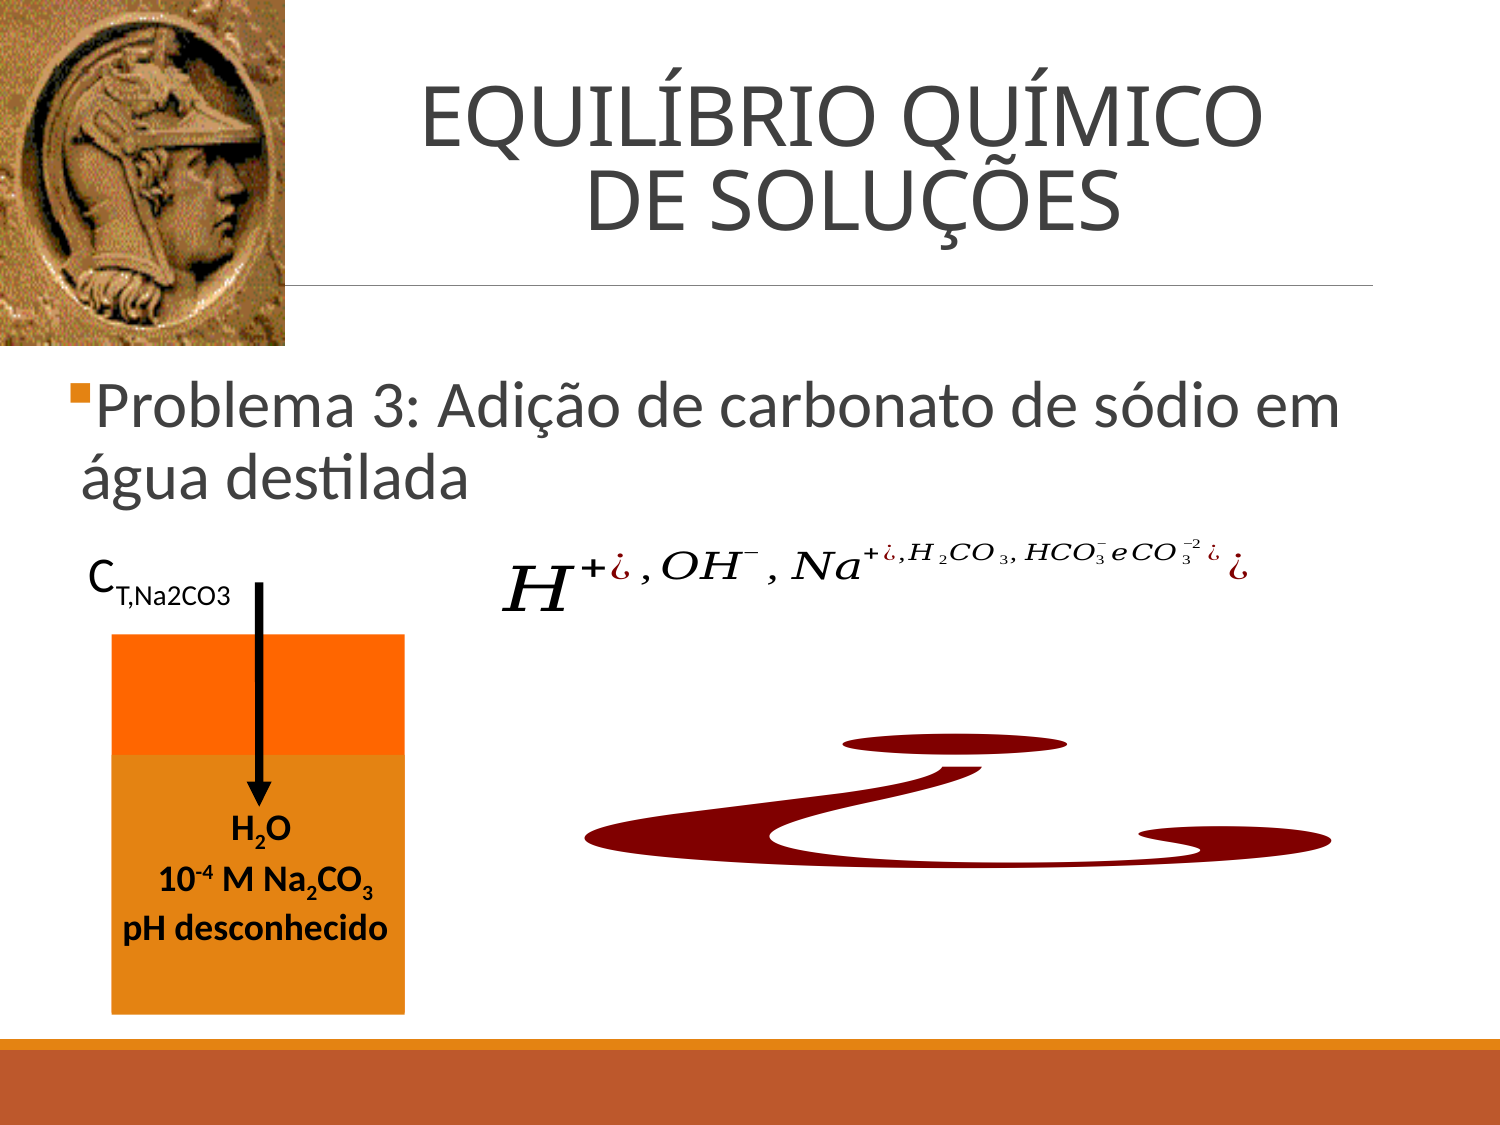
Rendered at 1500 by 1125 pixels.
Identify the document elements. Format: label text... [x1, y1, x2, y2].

picture [0, 0, 288, 351]
list Problema 3: Adição de carbonato de sódio em água destilada [64, 362, 1459, 543]
text_box EQUILÍBRIO QUÍMICO DE SOLUÇÕES [297, 54, 1422, 256]
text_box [64, 534, 420, 1016]
